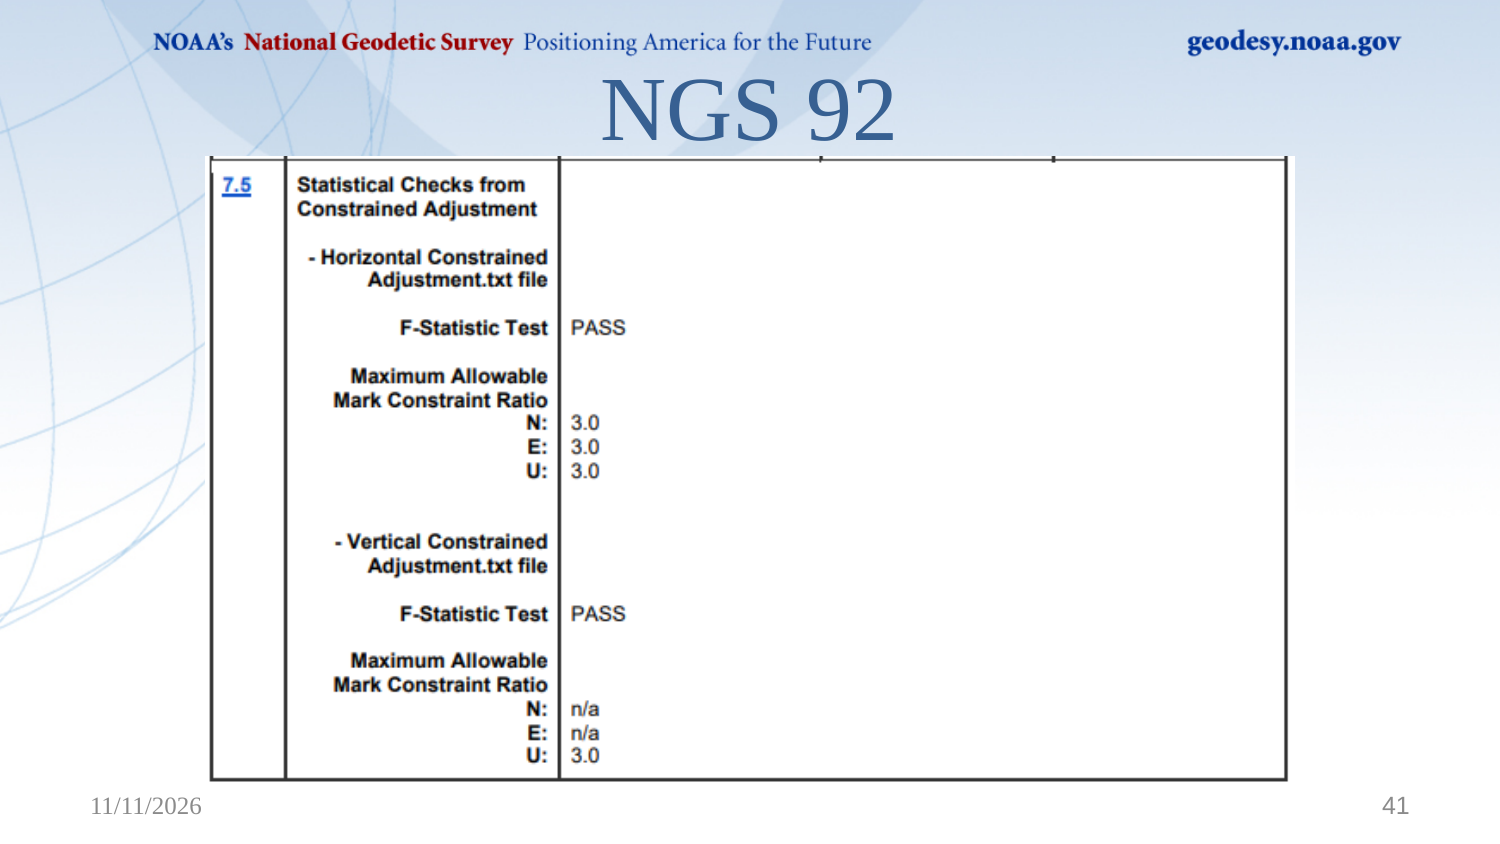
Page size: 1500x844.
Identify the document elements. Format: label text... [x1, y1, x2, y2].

title NGS 92 [75, 33, 1425, 175]
picture [0, 0, 1500, 844]
slide_number 41 [1074, 782, 1425, 827]
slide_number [75, 782, 425, 827]
